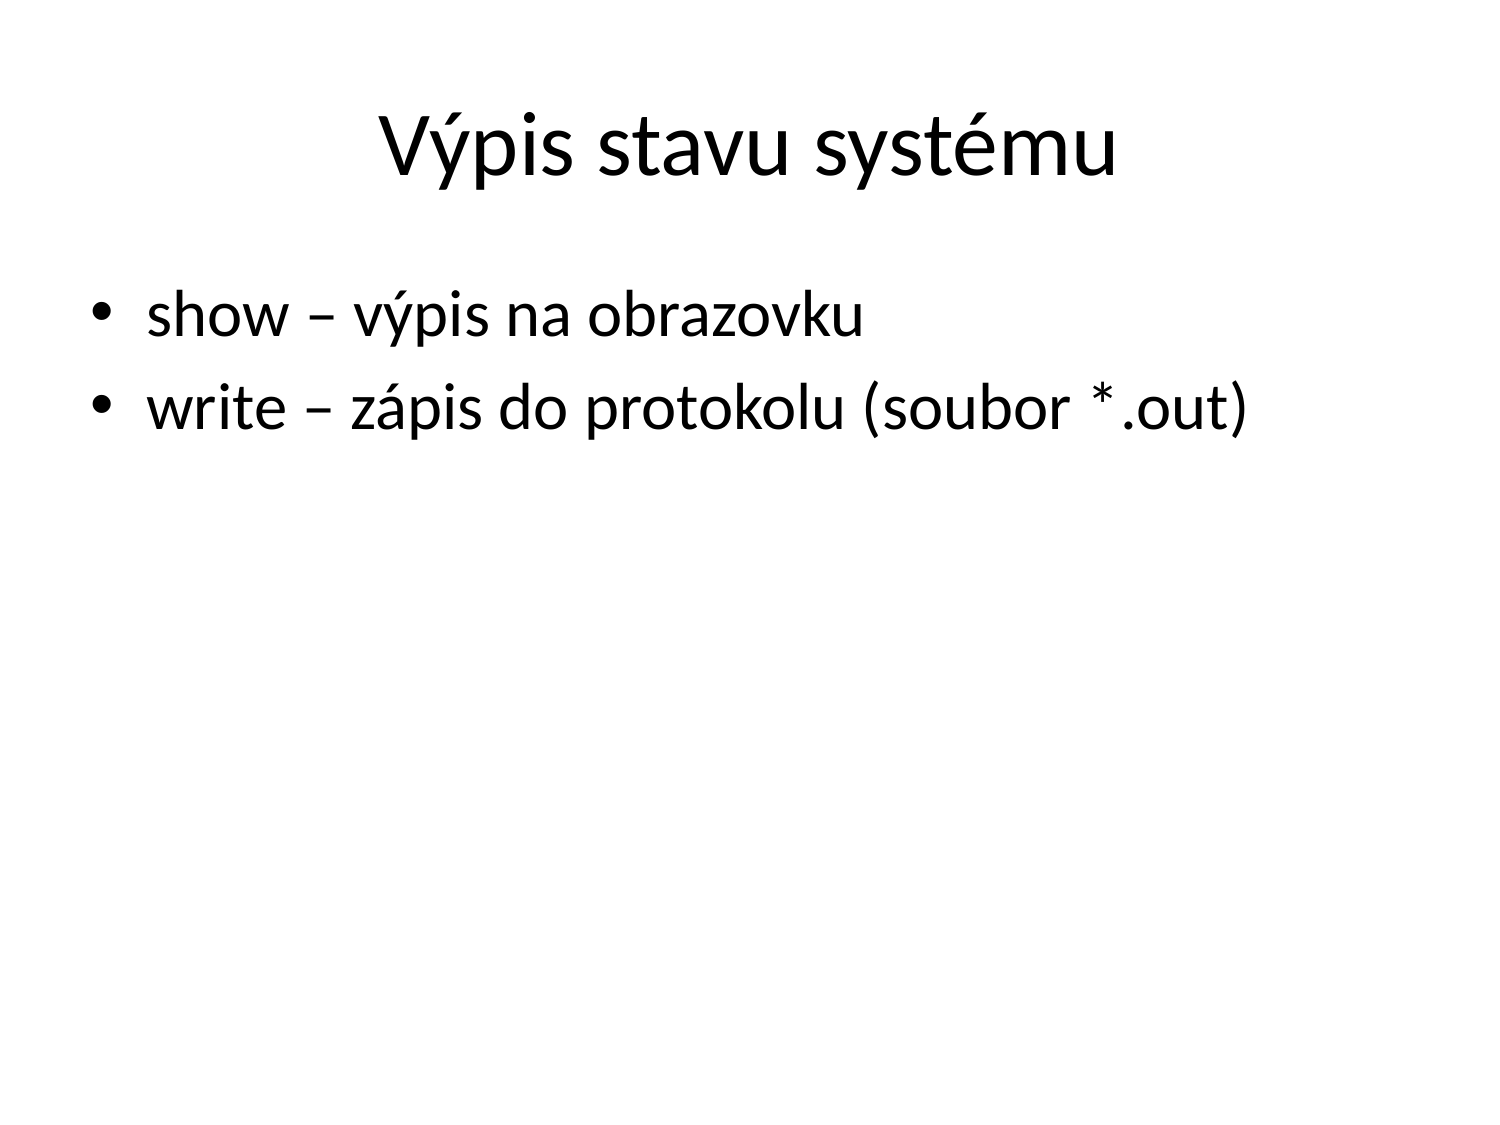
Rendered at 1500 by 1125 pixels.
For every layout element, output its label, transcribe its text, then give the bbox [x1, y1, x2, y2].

list show – výpis na obrazovku write – zápis do protokolu (soubor *.out) [75, 262, 1425, 1005]
title Výpis stavu systému [75, 45, 1425, 233]
